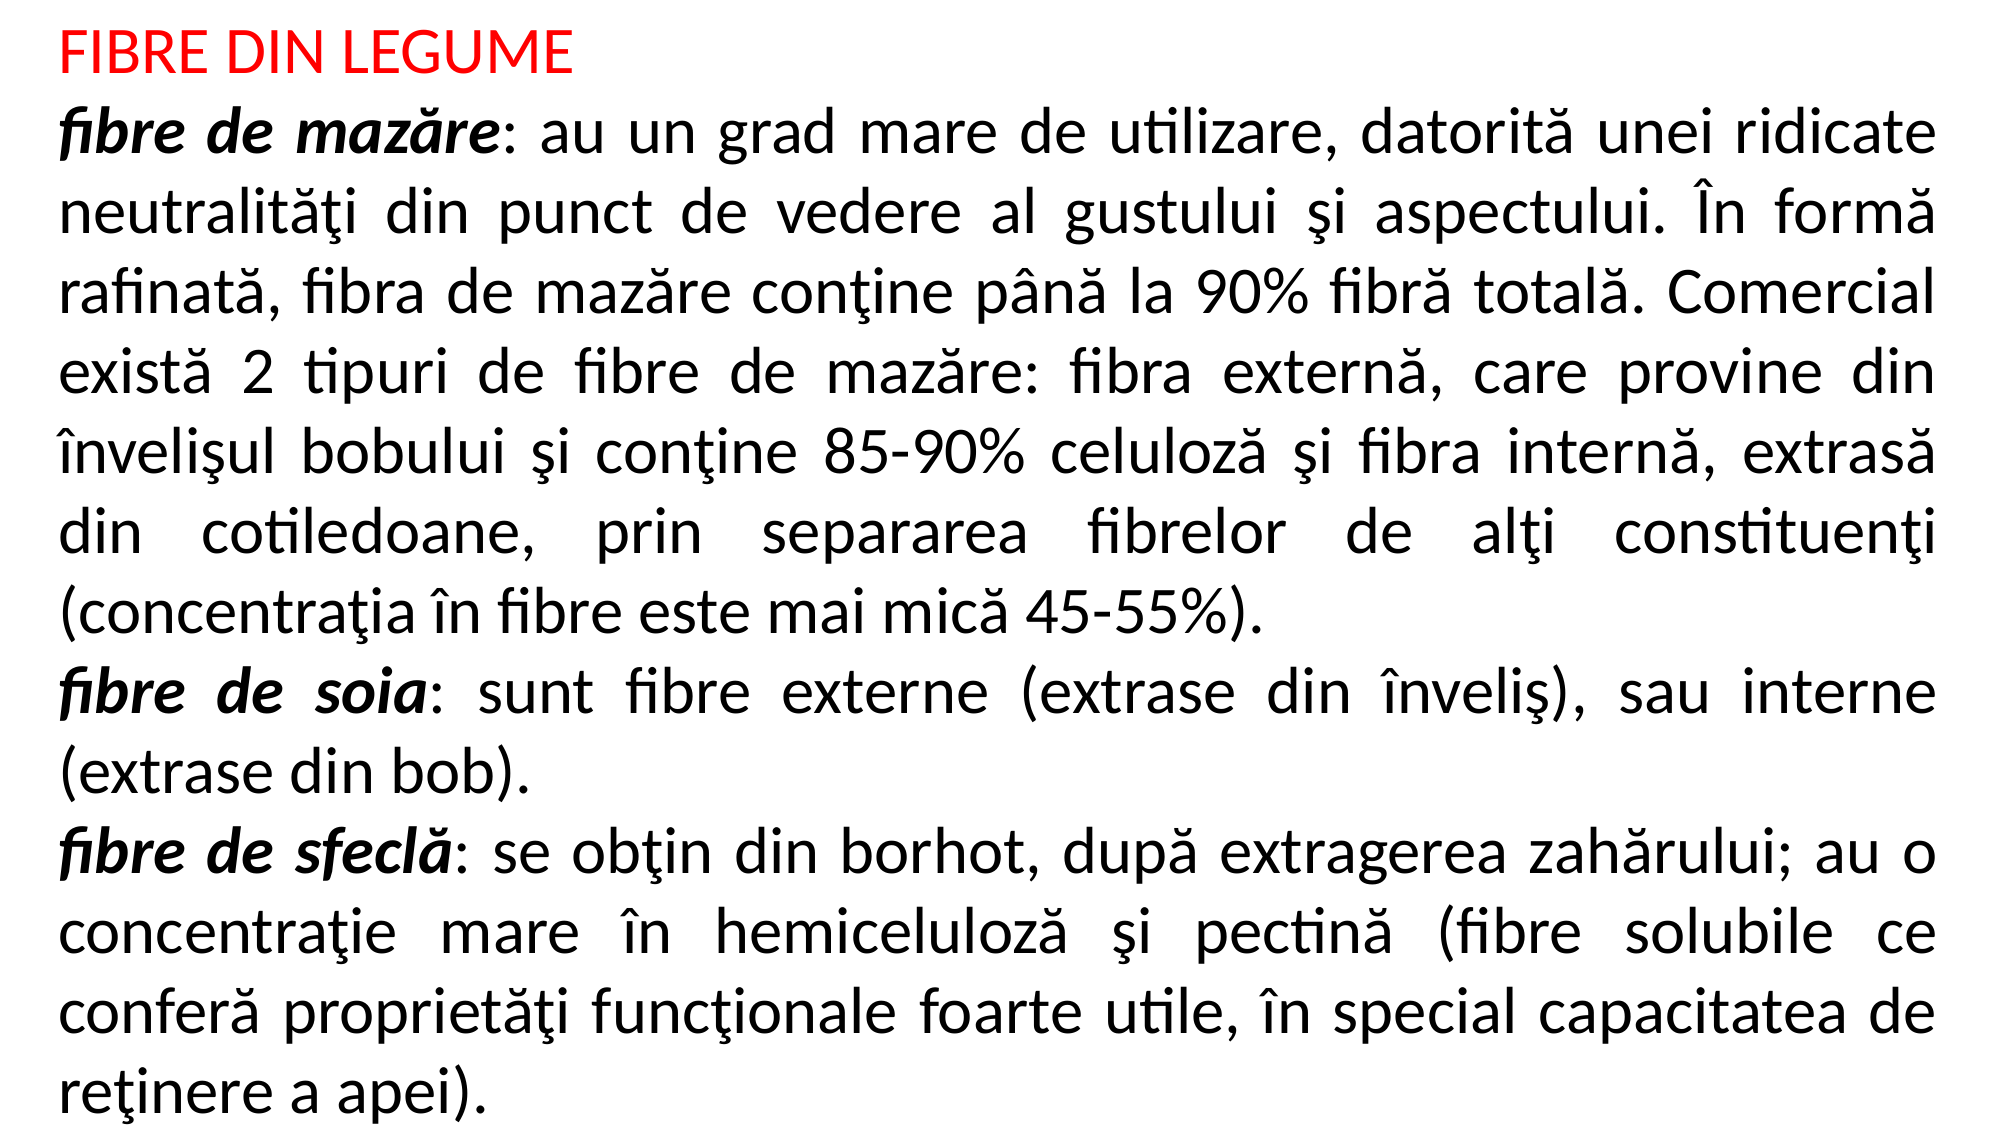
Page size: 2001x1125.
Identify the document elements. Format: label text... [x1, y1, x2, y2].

text_box FIBRE DIN LEGUME fibre de mazăre: au un grad mare de utilizare, datorită unei ridicate neutralităţi din punct de vedere al gustului şi aspectului. În formă rafinată, fibra de mazăre conţine până la 90% fibră totală. Comercial există 2 tipuri de fibre de mazăre: fibra externă, care provine din învelişul bobului şi conţine 85-90% celuloză şi fibra internă, extrasă din cotiledoane, prin separarea fibrelor de alţi constituenţi (concentraţia în fibre este mai mică 45-55%). fibre de soia: sunt fibre externe (extrase din înveliş), sau interne (extrase din bob). fibre de sfeclă: se obţin din borhot, după extragerea zahărului; au o concentraţie mare în hemiceluloză şi pectină (fibre solubile ce conferă proprietăţi funcţionale foarte utile, în special capacitatea de reţinere a apei). [43, 0, 1954, 1125]
